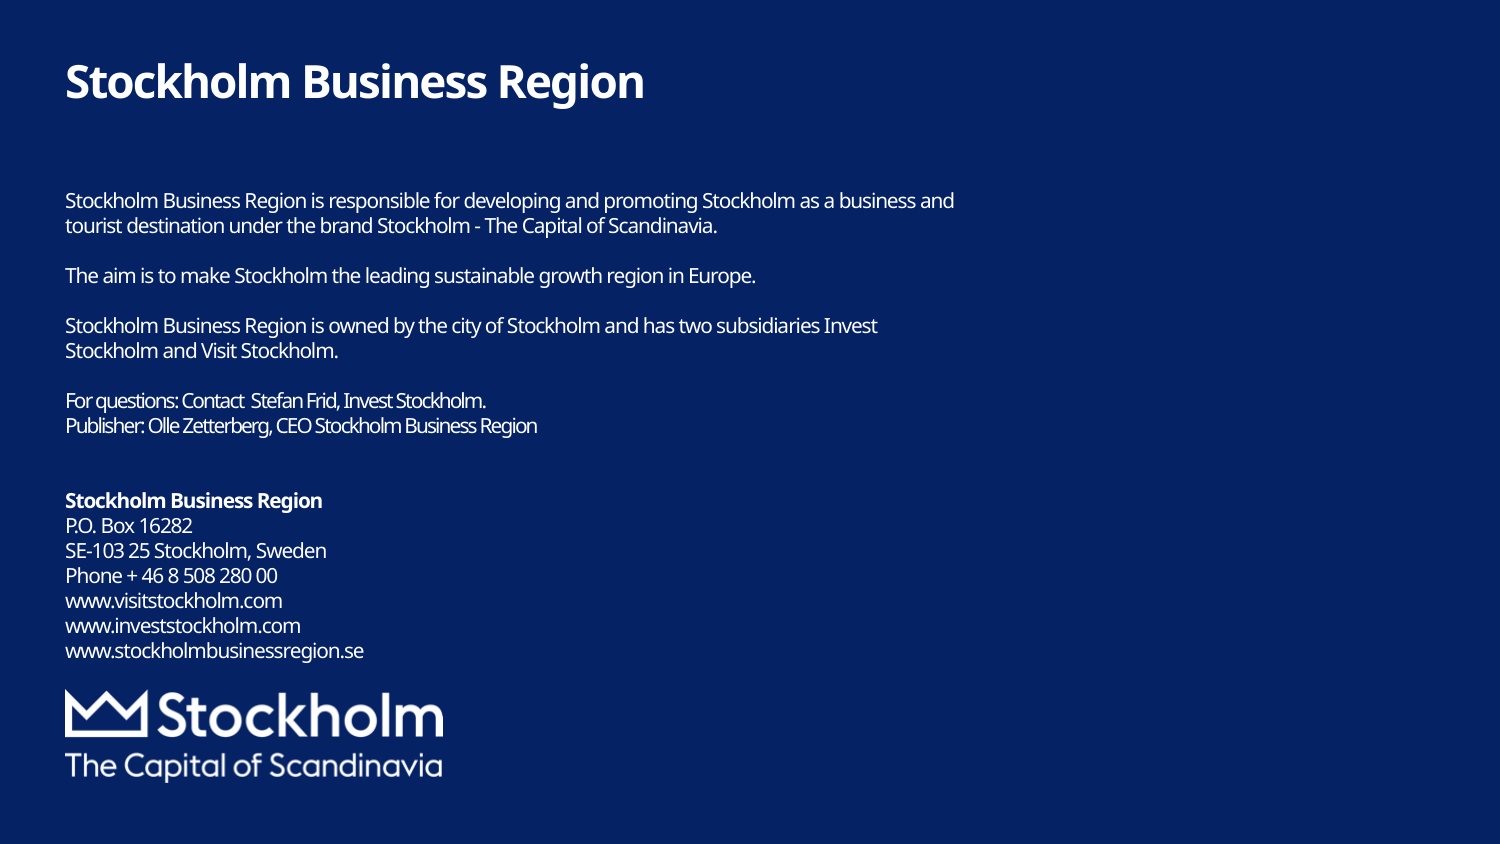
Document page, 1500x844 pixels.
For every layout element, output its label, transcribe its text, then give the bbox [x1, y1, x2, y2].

picture [0, 0, 1500, 844]
title Stockholm Business Region Stockholm Business Region is responsible for developing and promoting Stockholm as a business and tourist destination under the brand Stockholm - The Capital of Scandinavia. The aim is to make Stockholm the leading sustainable growth region in Europe. Stockholm Business Region is owned by the city of Stockholm and has two subsidiaries Invest Stockholm and Visit Stockholm. For questions: Contact Stefan Frid, Invest Stockholm. Publisher: Olle Zetterberg, CEO Stockholm Business Region Stockholm Business Region P.O. Box 16282 SE-103 25 Stockholm, Sweden Phone + 46 8 508 280 00 www.visitstockholm.com www.investstockholm.com www.stockholmbusinessregion.se [64, 52, 971, 153]
